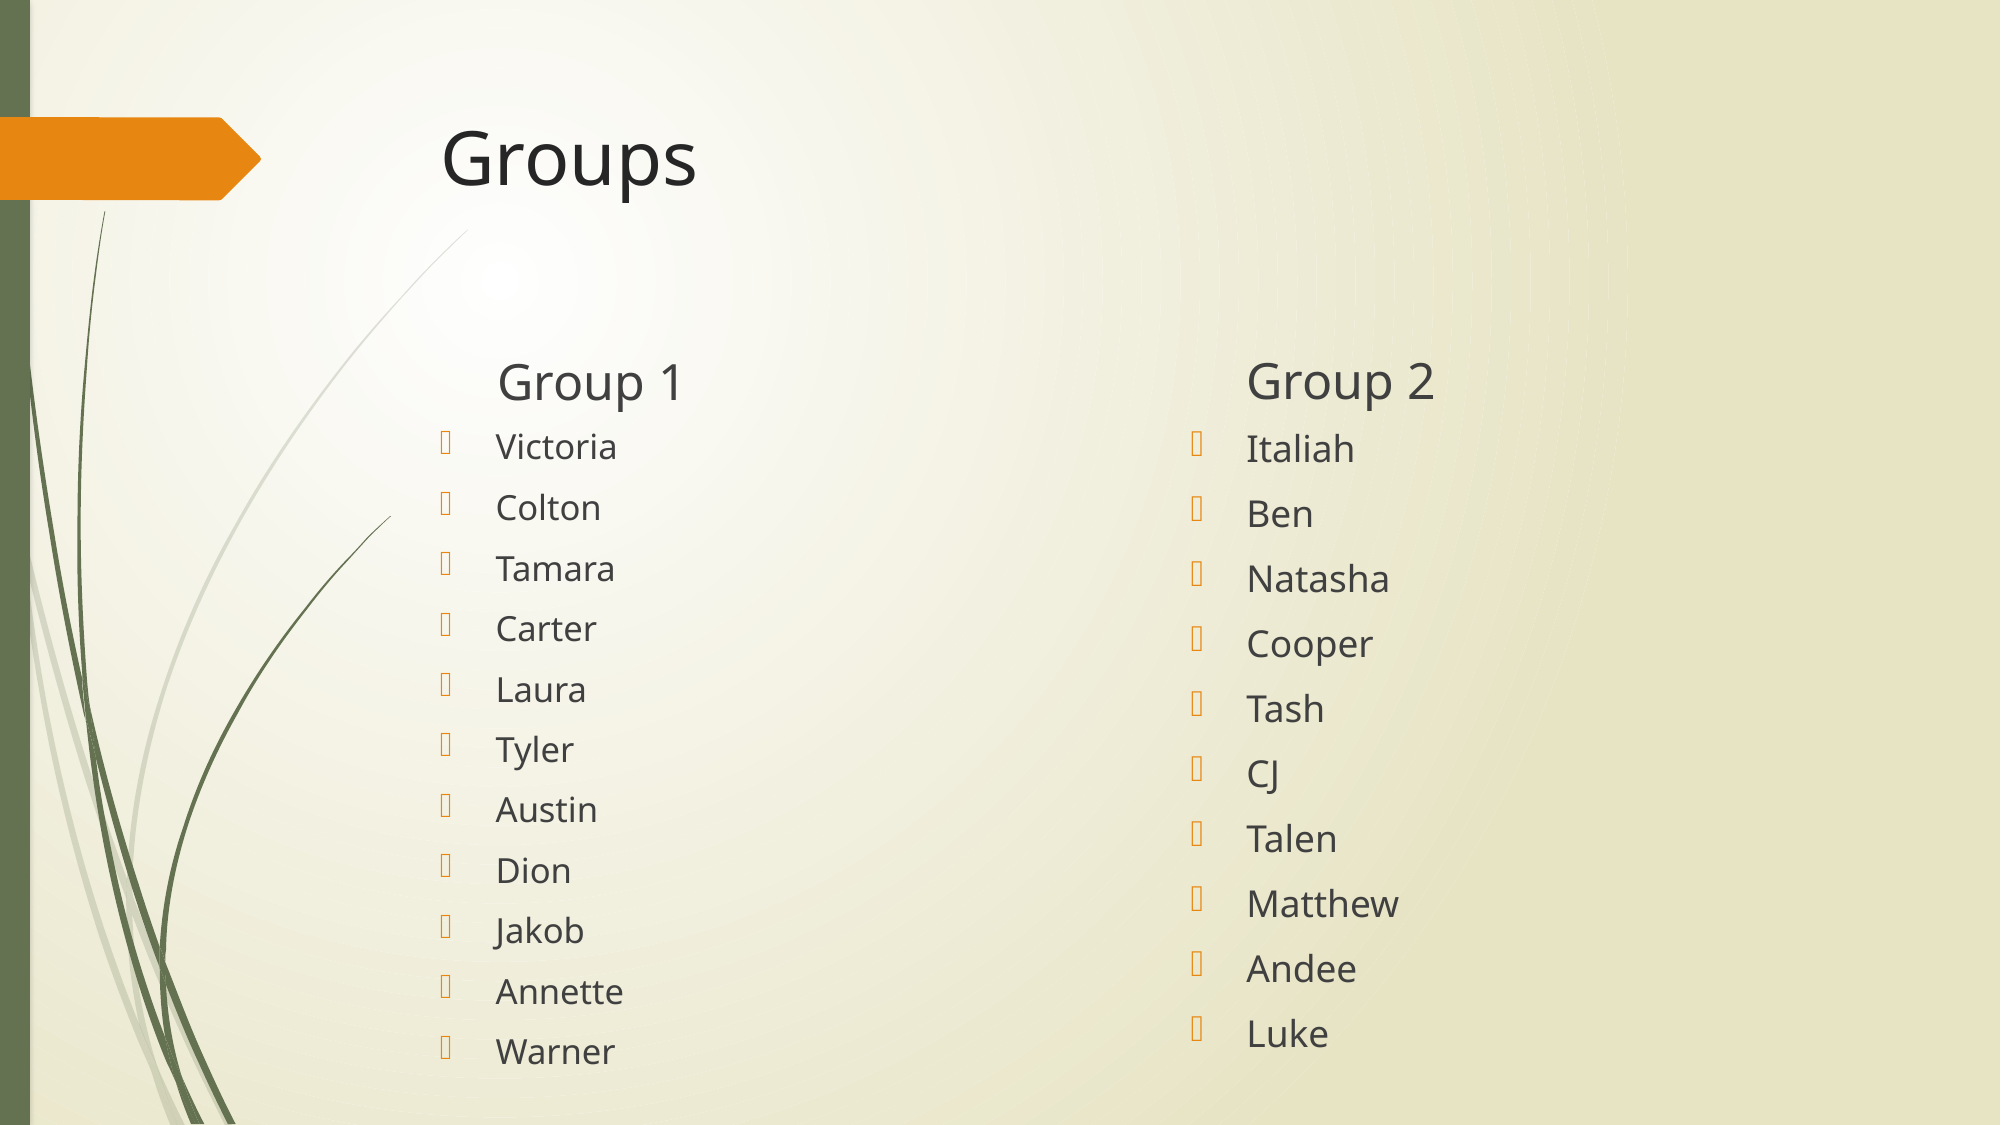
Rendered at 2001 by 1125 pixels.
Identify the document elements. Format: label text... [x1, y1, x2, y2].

title Groups [425, 102, 1888, 313]
list Victoria Colton Tamara Carter Laura Tyler Austin Dion Jakob Annette Warner [424, 418, 1138, 1085]
list Group 1 [482, 323, 1138, 418]
list Group 2 [1231, 323, 1888, 417]
list Italiah Ben Natasha Cooper Tash CJ Talen Matthew Andee Luke [1175, 417, 1888, 1066]
